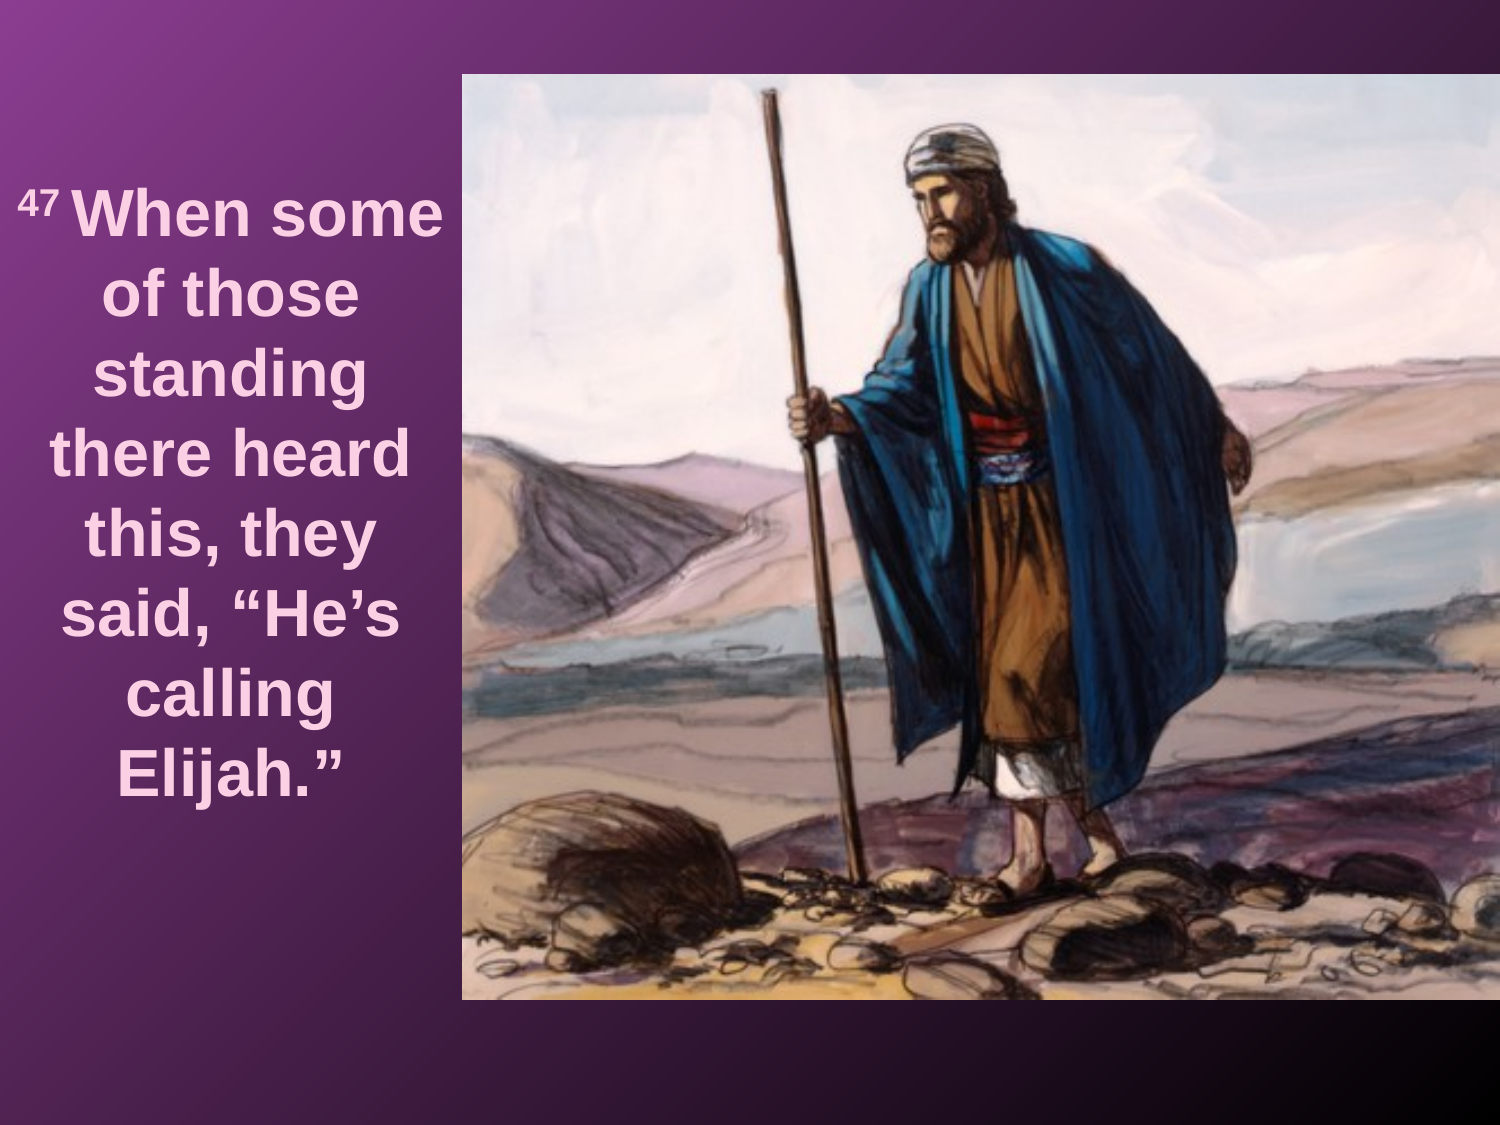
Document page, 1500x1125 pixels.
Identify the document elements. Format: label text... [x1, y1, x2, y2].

picture [461, 74, 1500, 1001]
title 47 When some of those standing there heard this, they said, “He’s calling Elijah.” [0, 162, 456, 905]
